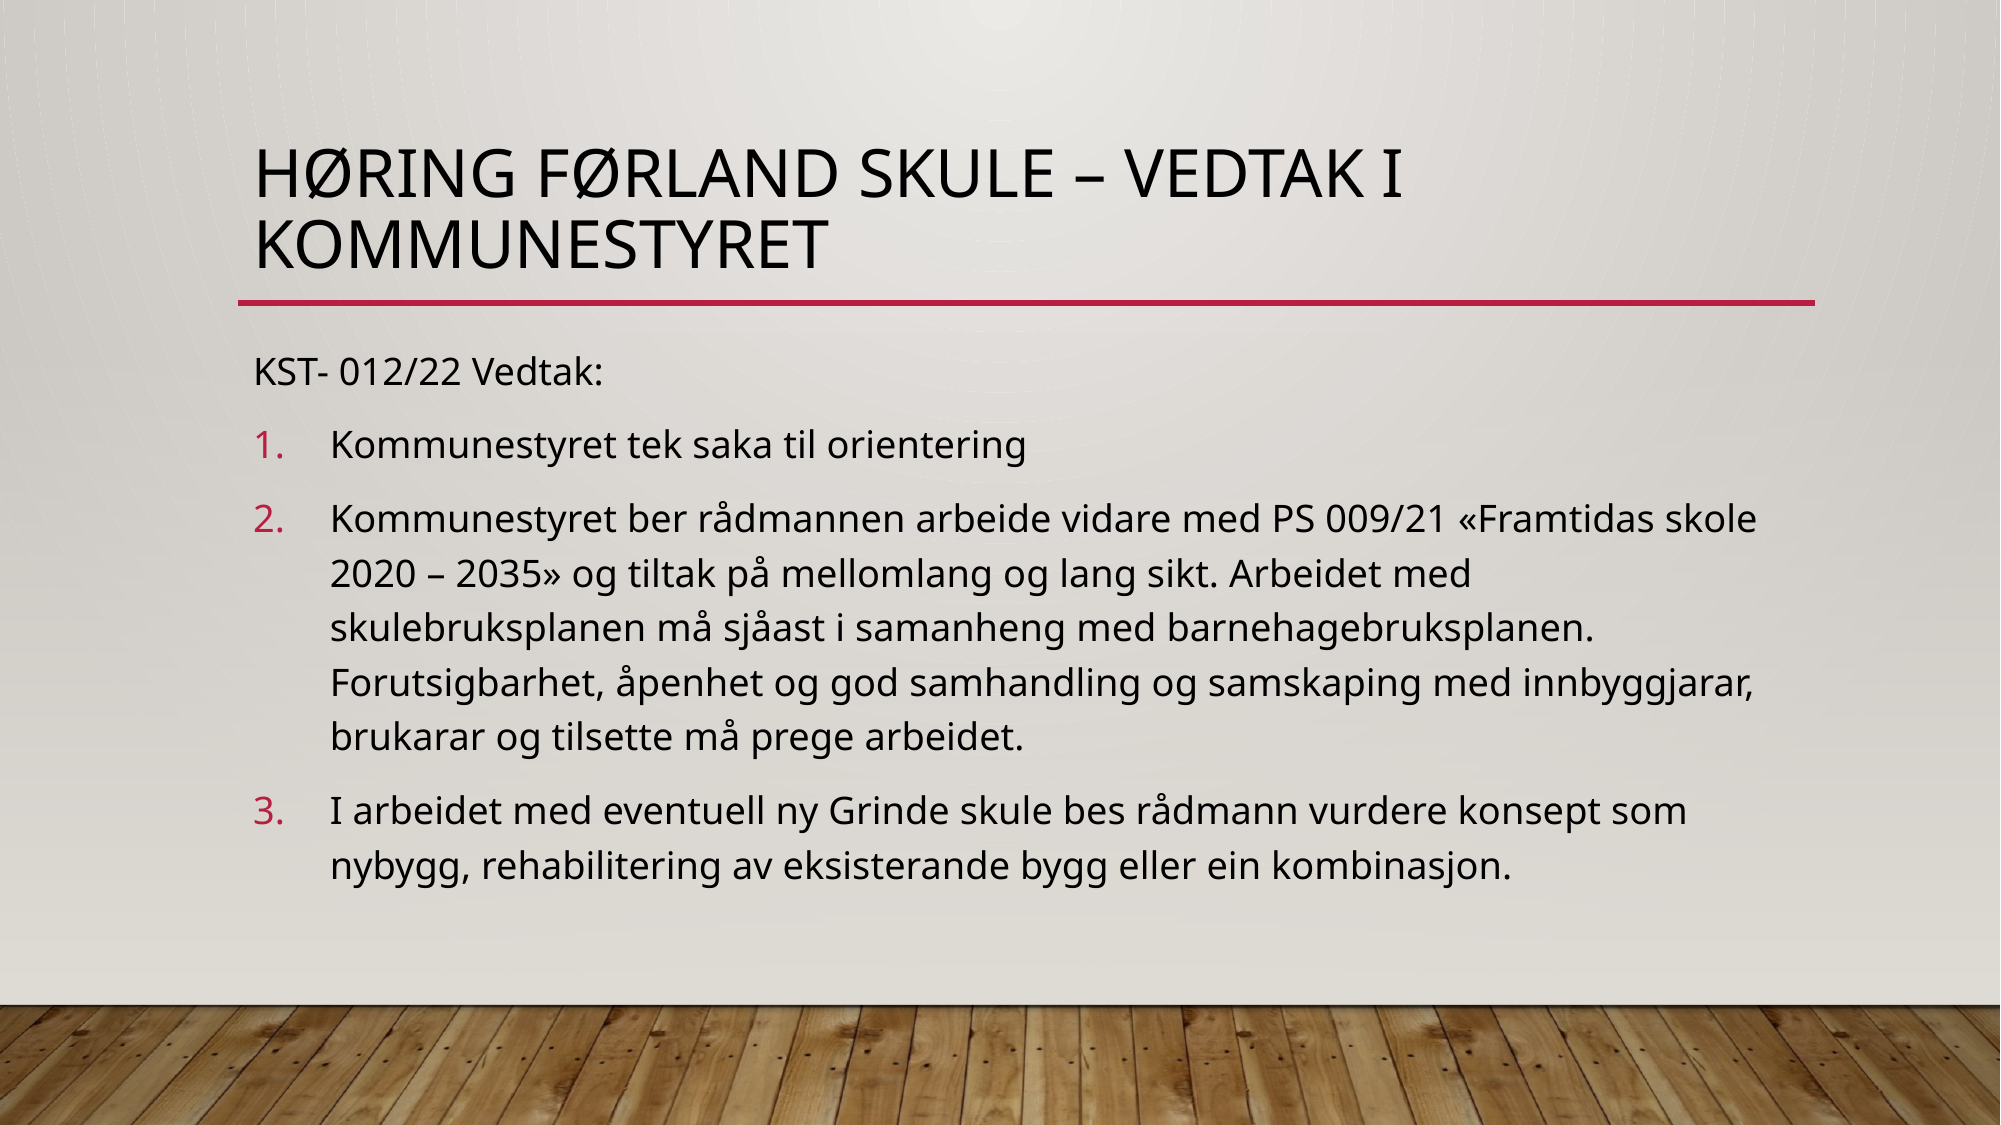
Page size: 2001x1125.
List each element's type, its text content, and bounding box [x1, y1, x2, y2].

title Høring Førland skule – vedtak i kommunestyret [238, 131, 1814, 305]
list KST- 012/22 Vedtak: Kommunestyret tek saka til orientering Kommunestyret ber rådmannen arbeide vidare med PS 009/21 «Framtidas skole 2020 – 2035» og tiltak på mellomlang og lang sikt. Arbeidet med skulebruksplanen må sjåast i samanheng med barnehagebruksplanen. Forutsigbarhet, åpenhet og god samhandling og samskaping med innbyggjarar, brukarar og tilsette må prege arbeidet. I arbeidet med eventuell ny Grinde skule bes rådmann vurdere konsept som nybygg, rehabilitering av eksisterande bygg eller ein kombinasjon. [238, 330, 1814, 897]
picture [0, 1005, 2000, 1125]
